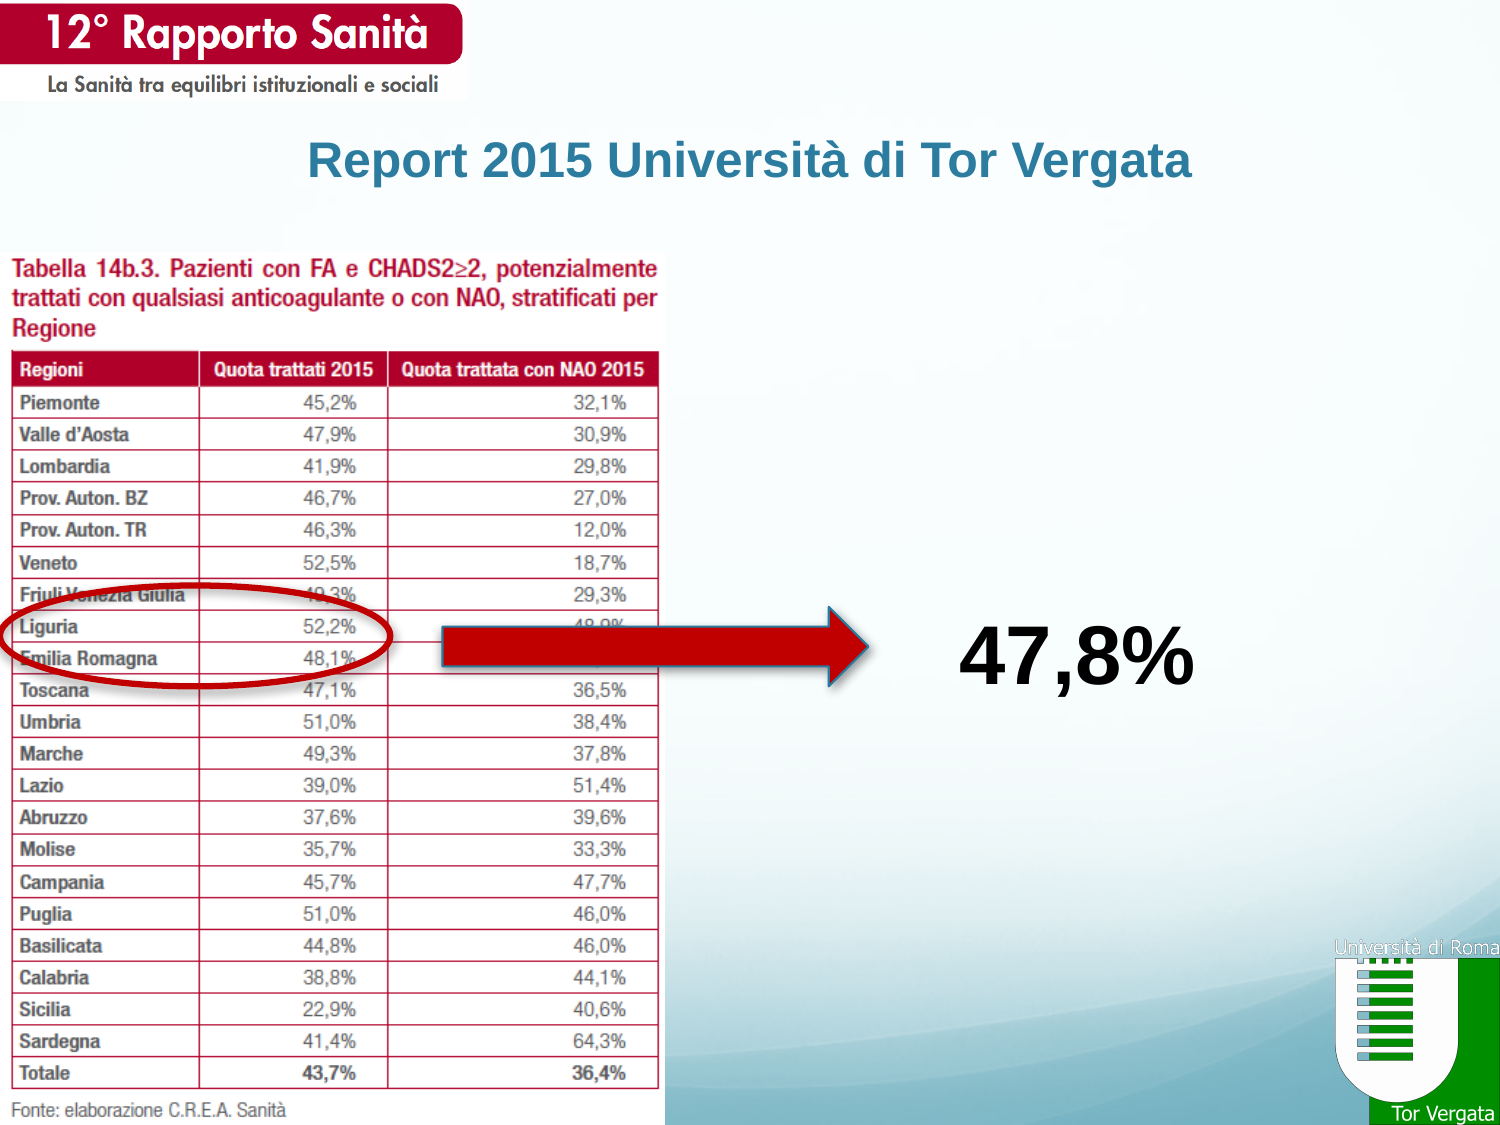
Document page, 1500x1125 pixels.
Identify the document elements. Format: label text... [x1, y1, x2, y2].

picture [1334, 937, 1500, 1125]
text_box Report 2015 Università di Tor Vergata [292, 120, 1208, 196]
picture [0, 0, 468, 101]
picture [0, 252, 665, 1125]
text_box 47,8% [944, 594, 1211, 709]
text_box [679, 605, 870, 688]
